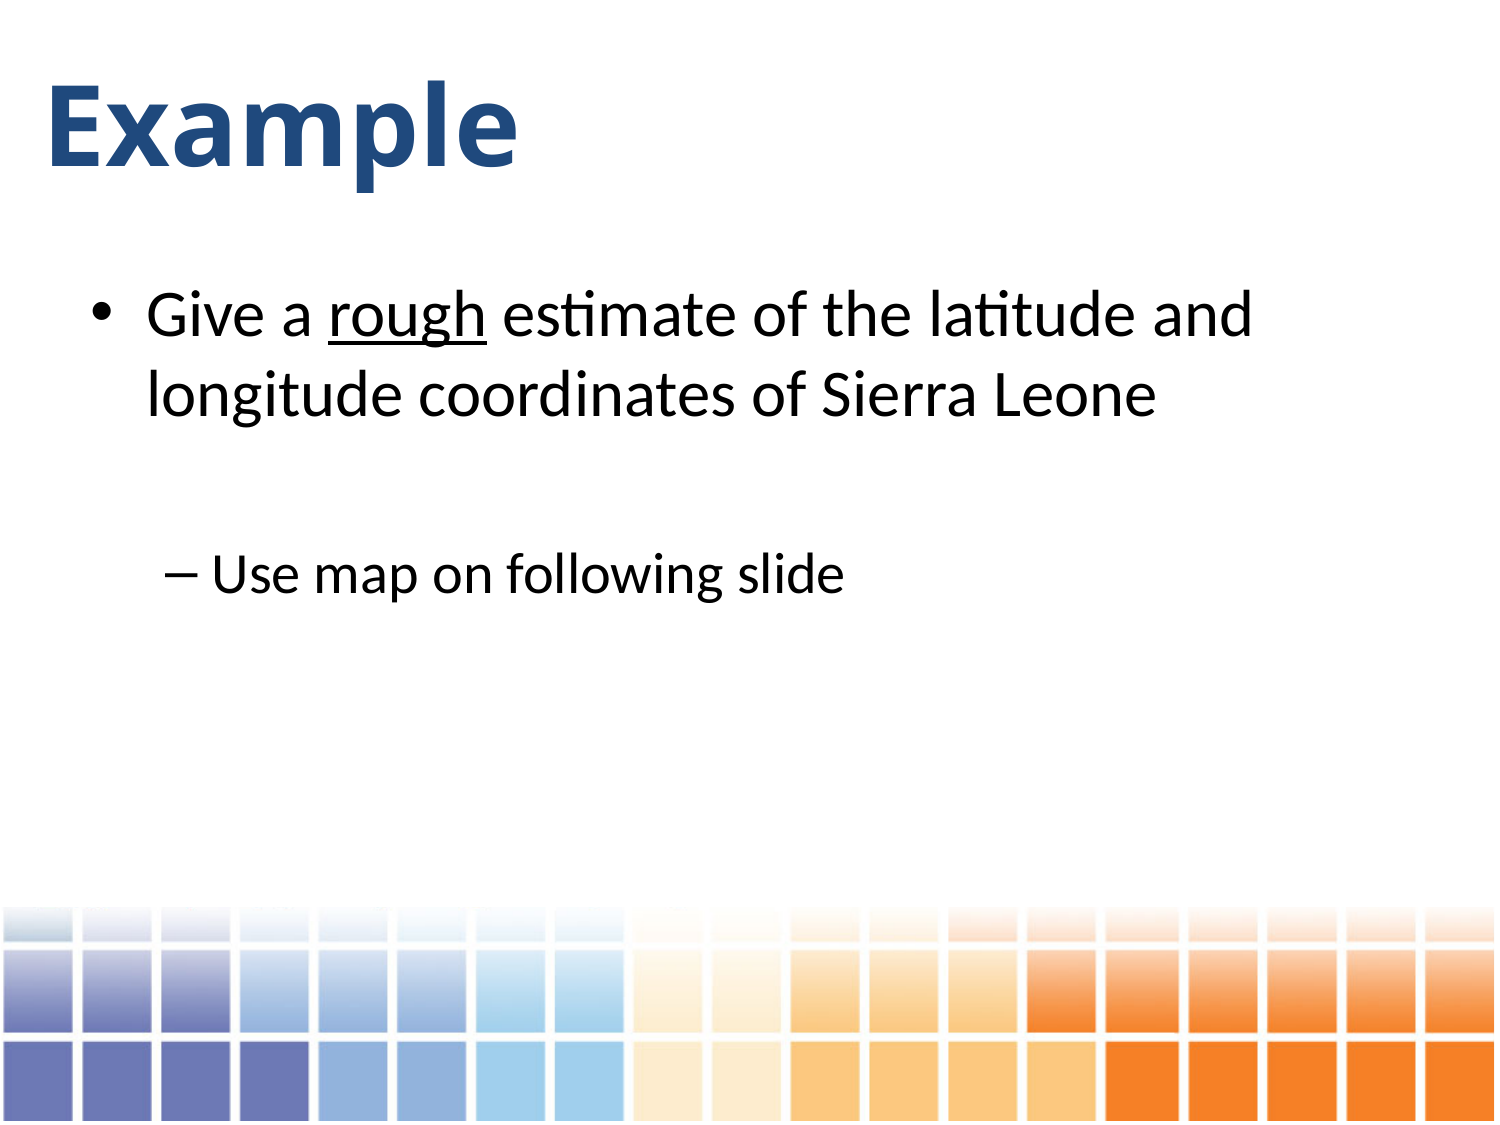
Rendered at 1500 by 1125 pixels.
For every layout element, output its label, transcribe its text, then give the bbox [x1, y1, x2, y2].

picture [1, 907, 1495, 1121]
title Example [27, 27, 1378, 215]
list Give a rough estimate of the latitude and longitude coordinates of Sierra Leone Use map on following slide [75, 262, 1425, 1005]
